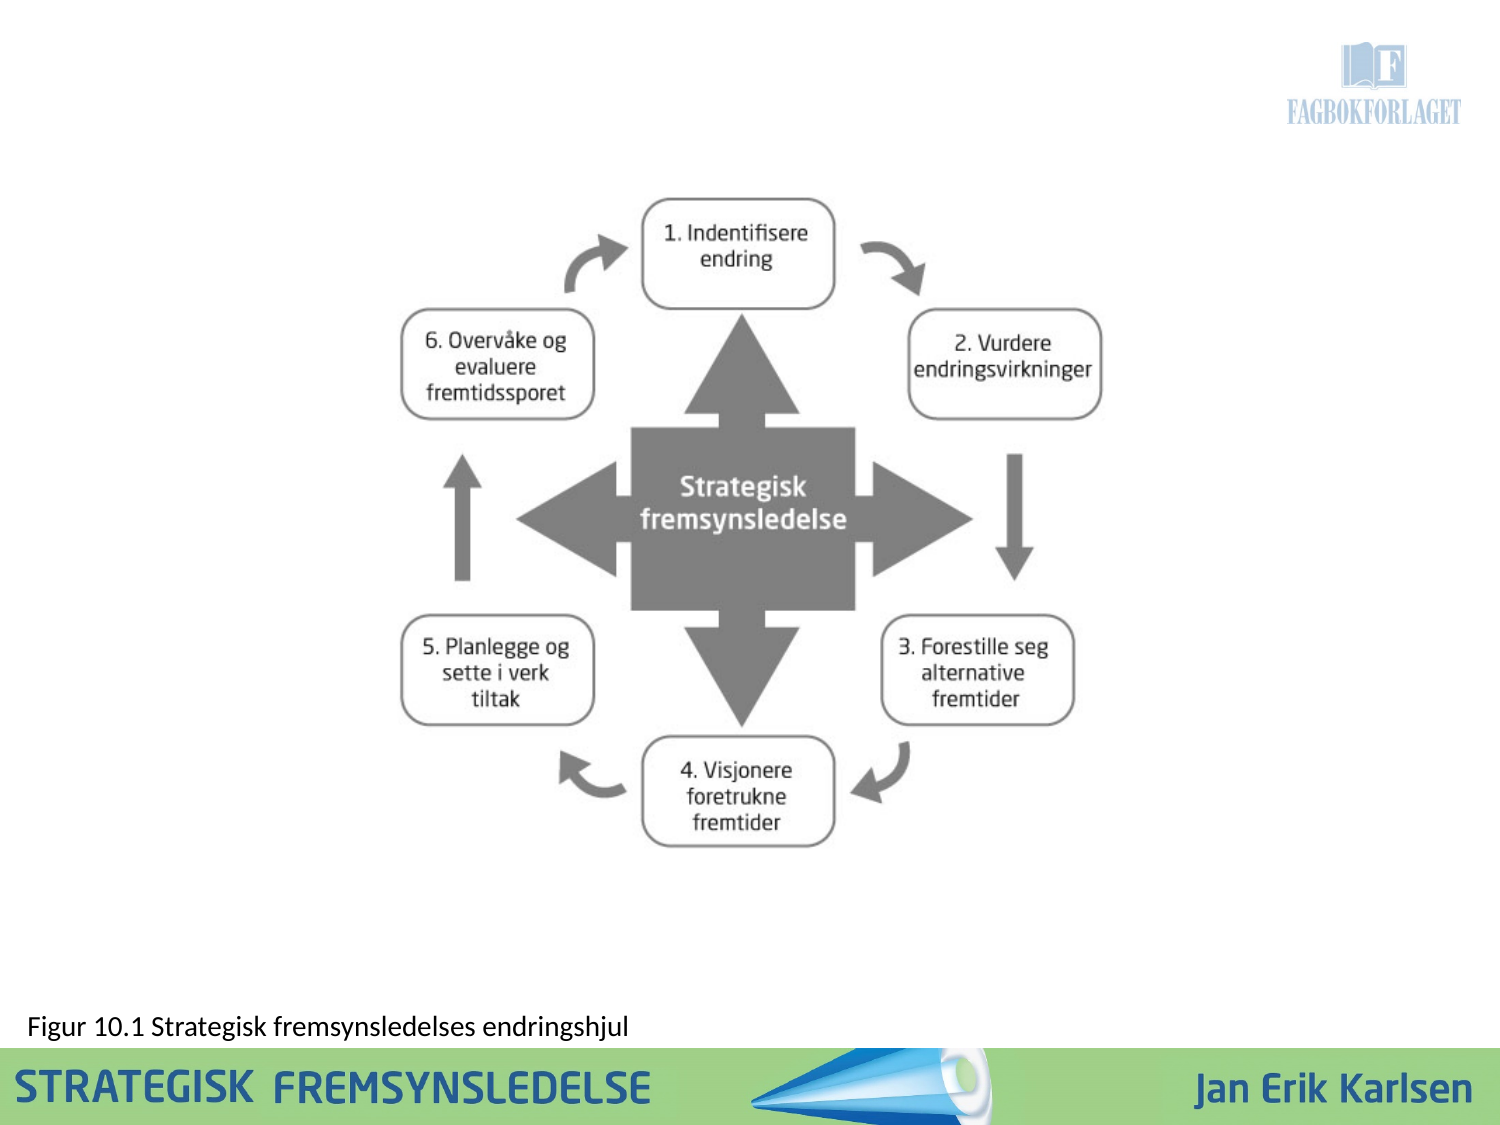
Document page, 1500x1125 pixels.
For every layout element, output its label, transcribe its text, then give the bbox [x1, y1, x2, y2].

picture [0, 1048, 1500, 1125]
text_box Figur 10.1 Strategisk fremsynsledelses endringshjul [12, 999, 1375, 1050]
picture [1287, 42, 1461, 124]
picture [374, 174, 1136, 876]
